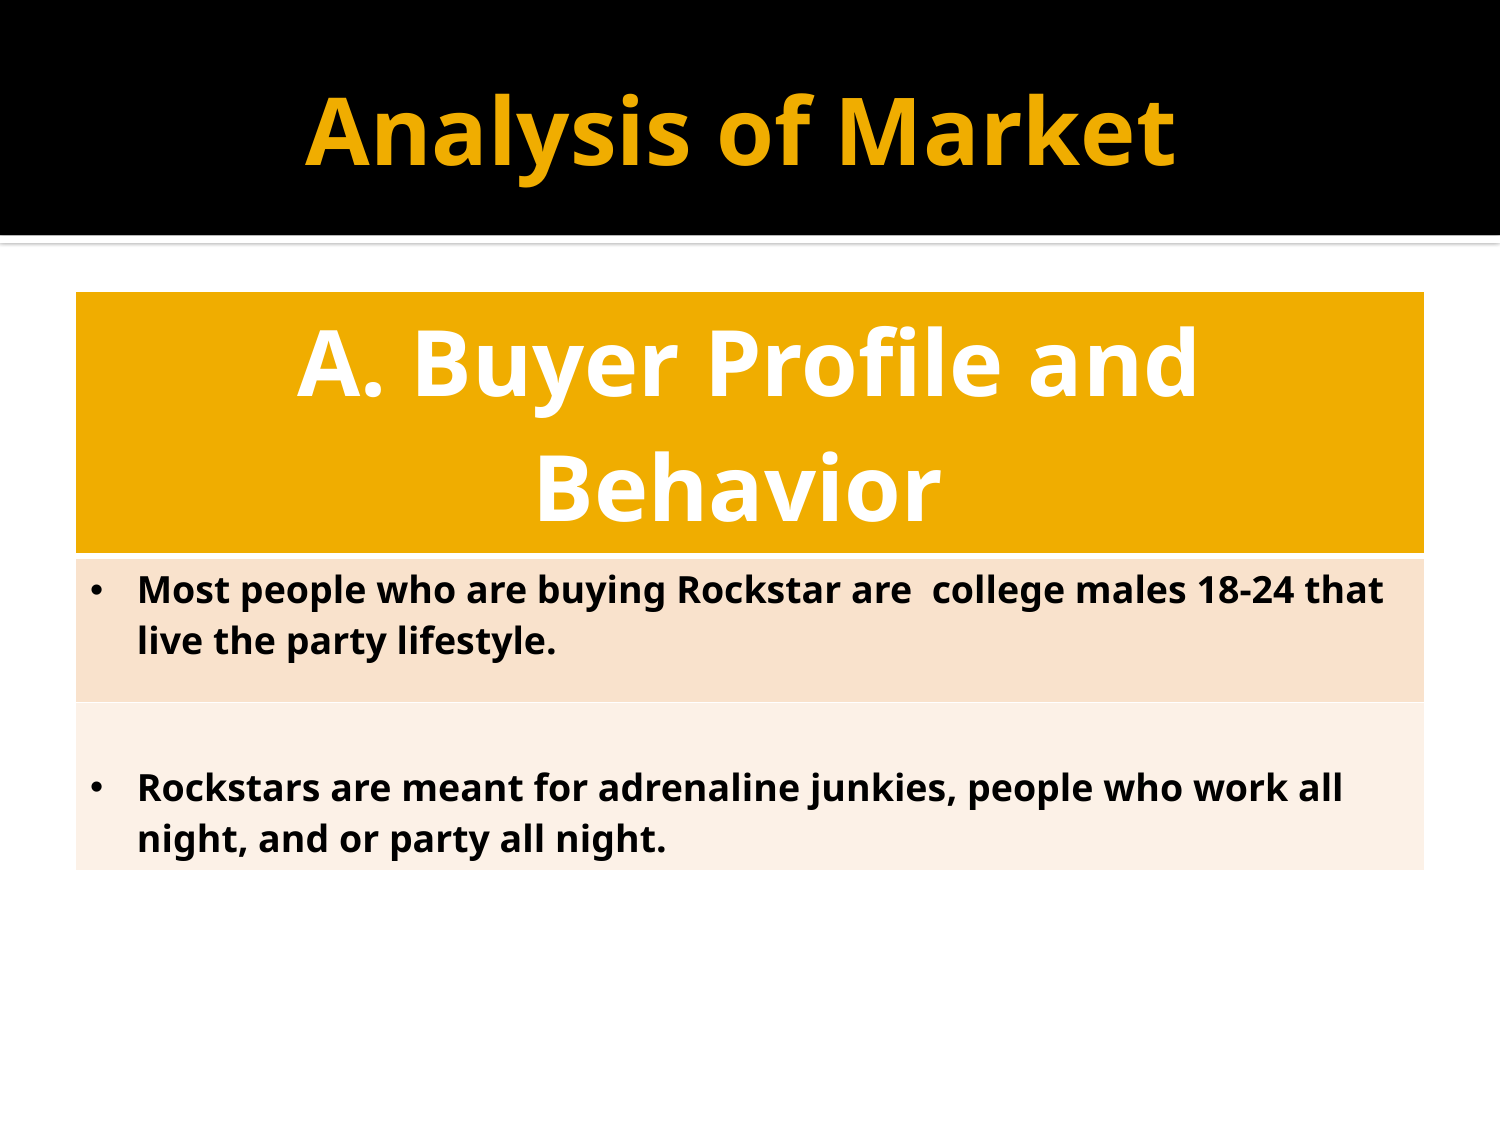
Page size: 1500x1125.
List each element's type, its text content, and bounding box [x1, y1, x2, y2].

title Analysis of Market [75, 25, 1425, 231]
table_cell Most people who are buying Rockstar are college males 18-24 that live the party lifestyle. [76, 559, 1424, 702]
table_header A. Buyer Profile and Behavior [76, 292, 1424, 553]
table_cell Rockstars are meant for adrenaline junkies, people who work all night, and or party all night. [76, 703, 1424, 870]
